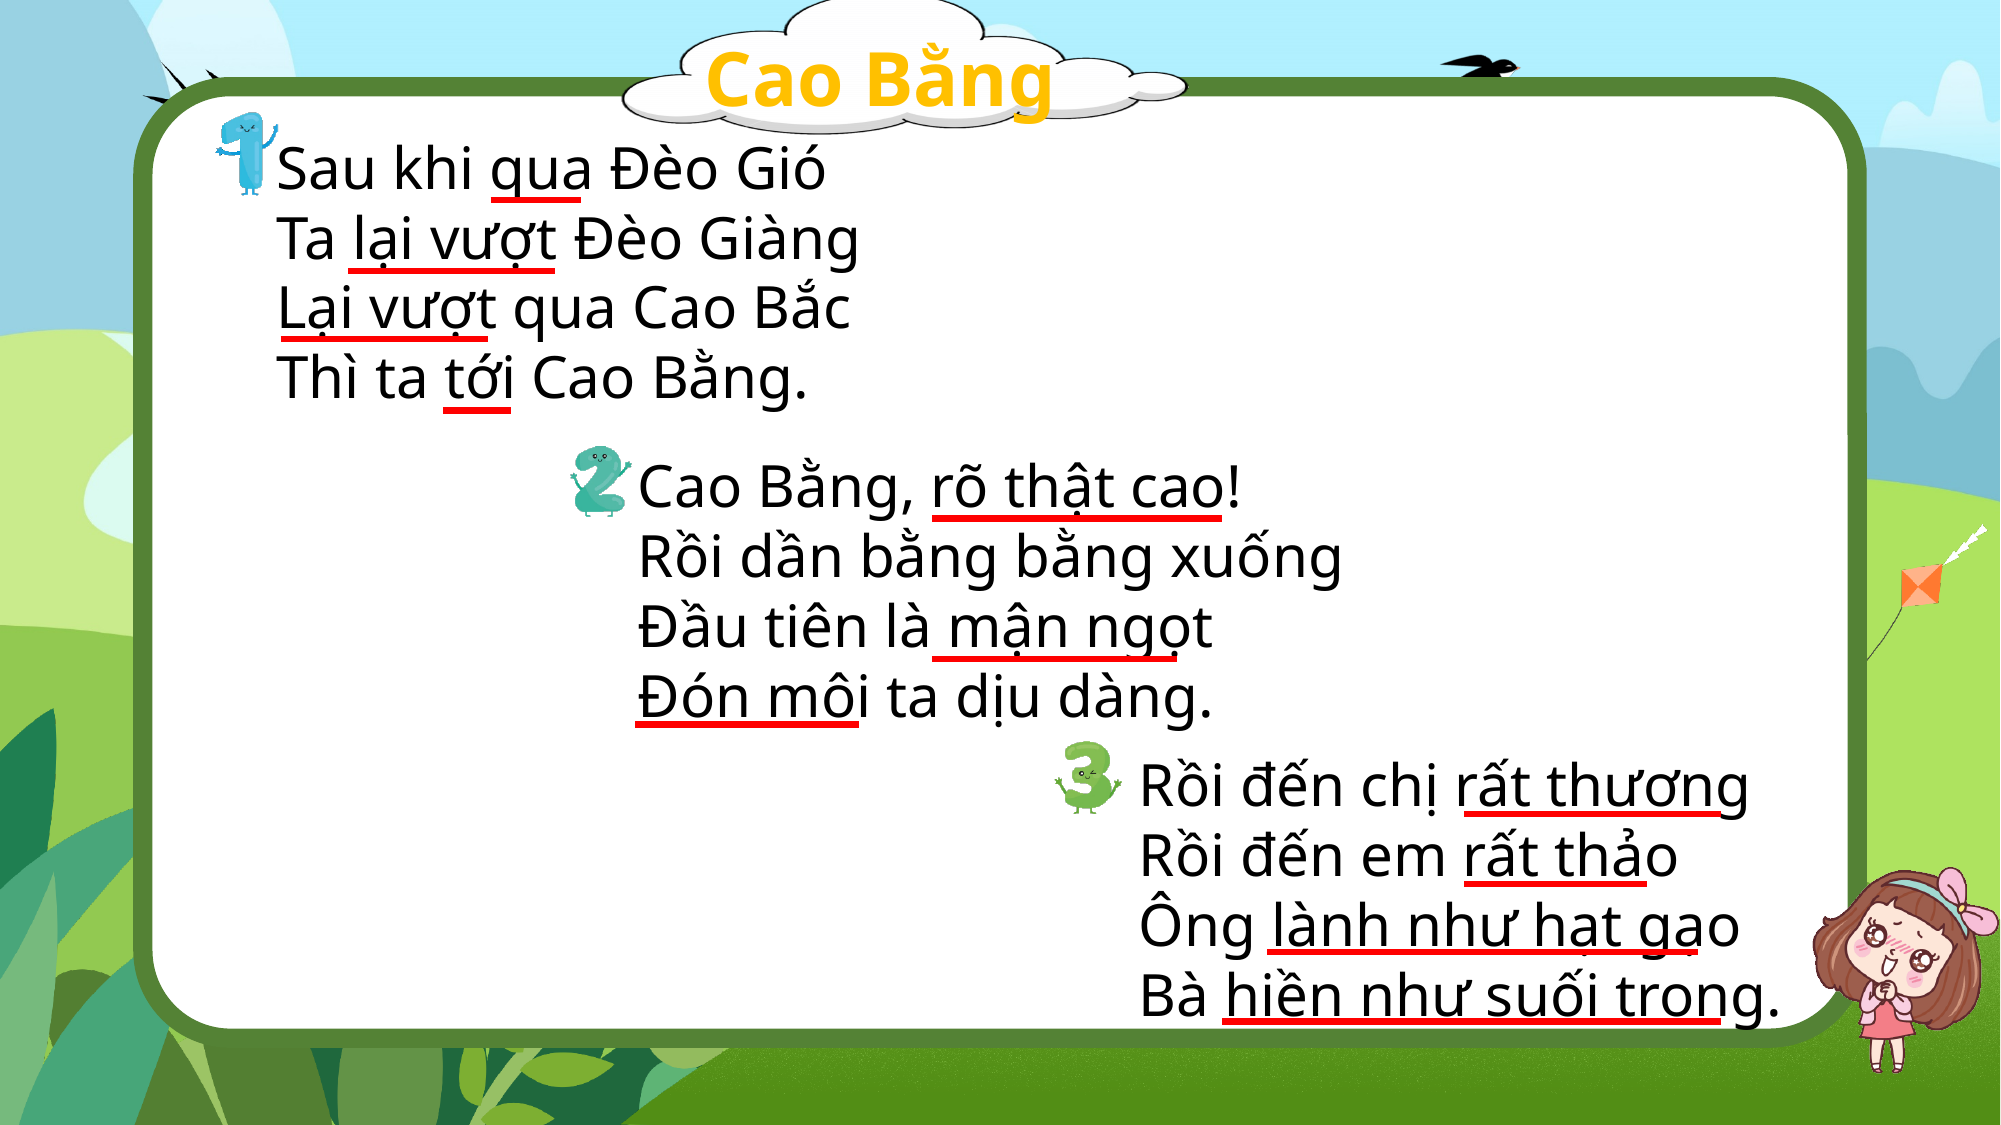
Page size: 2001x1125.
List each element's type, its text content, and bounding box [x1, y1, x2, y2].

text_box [586, 0, 1223, 152]
picture [555, 446, 651, 529]
picture [1040, 740, 1140, 823]
text_box [141, 85, 1859, 1040]
text_box Rồi đến chị rất thương Rồi đến em rất thảo Ông lành như hạt gạo Bà hiền như suối trong. [1124, 740, 2000, 1036]
text_box Sau khi qua Đèo Gió Ta lại vượt Đèo Giàng Lại vượt qua Cao Bắc Thì ta tới Cao Bằng. [261, 123, 1003, 488]
picture [183, 110, 289, 208]
picture [0, 0, 2001, 1125]
text_box Cao Bằng, rõ thật cao! Rồi dần bằng bằng xuống Đầu tiên là mận ngọt Đón môi ta dịu dàng. [623, 371, 1624, 737]
